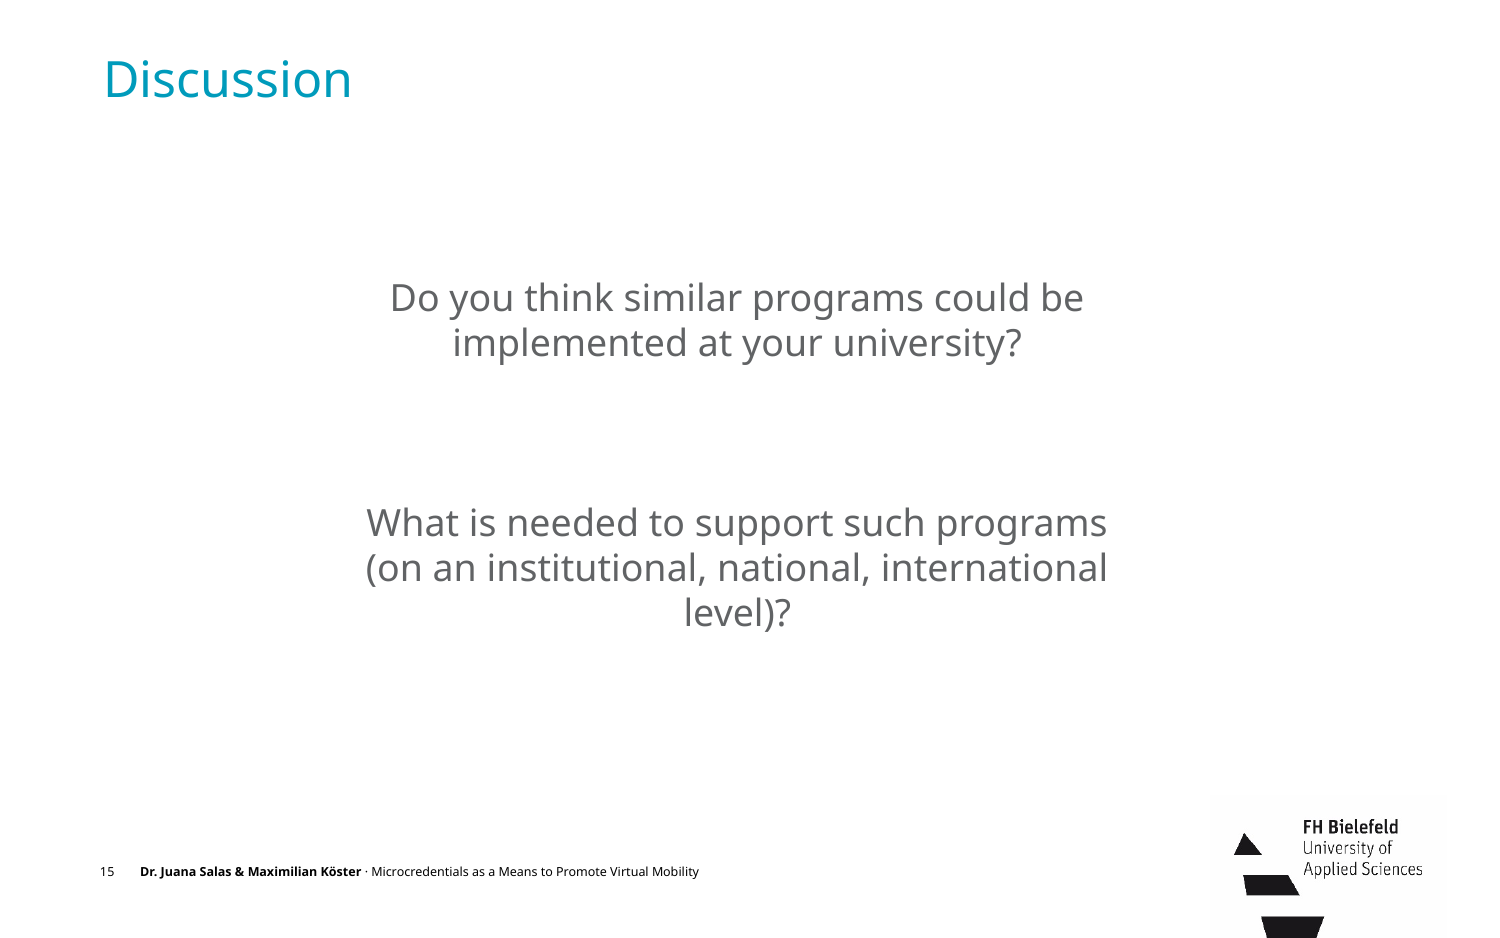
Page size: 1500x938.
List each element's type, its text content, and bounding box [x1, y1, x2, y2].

picture [1210, 795, 1447, 938]
text_box Do you think similar programs could be implemented at your university? What is needed to support such programs (on an institutional, national, international level)? [334, 266, 1141, 641]
title Discussion [103, 54, 1398, 185]
